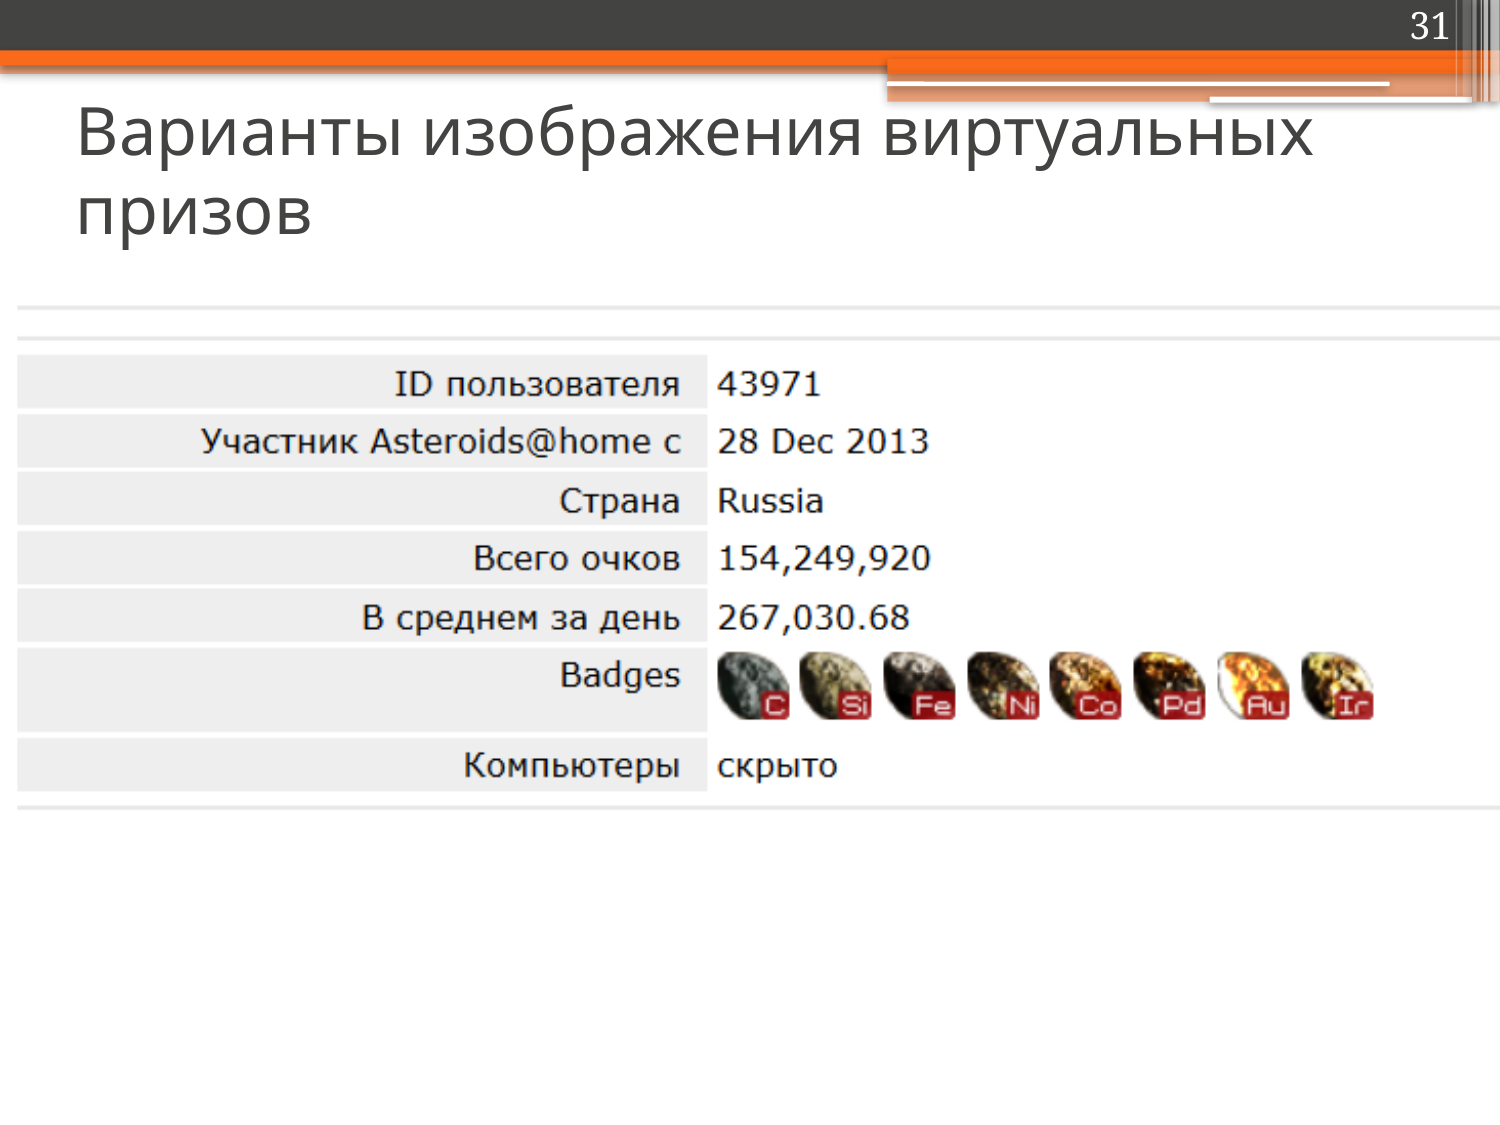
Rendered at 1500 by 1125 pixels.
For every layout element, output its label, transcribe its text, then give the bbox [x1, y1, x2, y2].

picture [17, 261, 1500, 847]
title Варианты изображения виртуальных призов [60, 74, 1457, 259]
slide_number 31 [1341, 0, 1466, 61]
